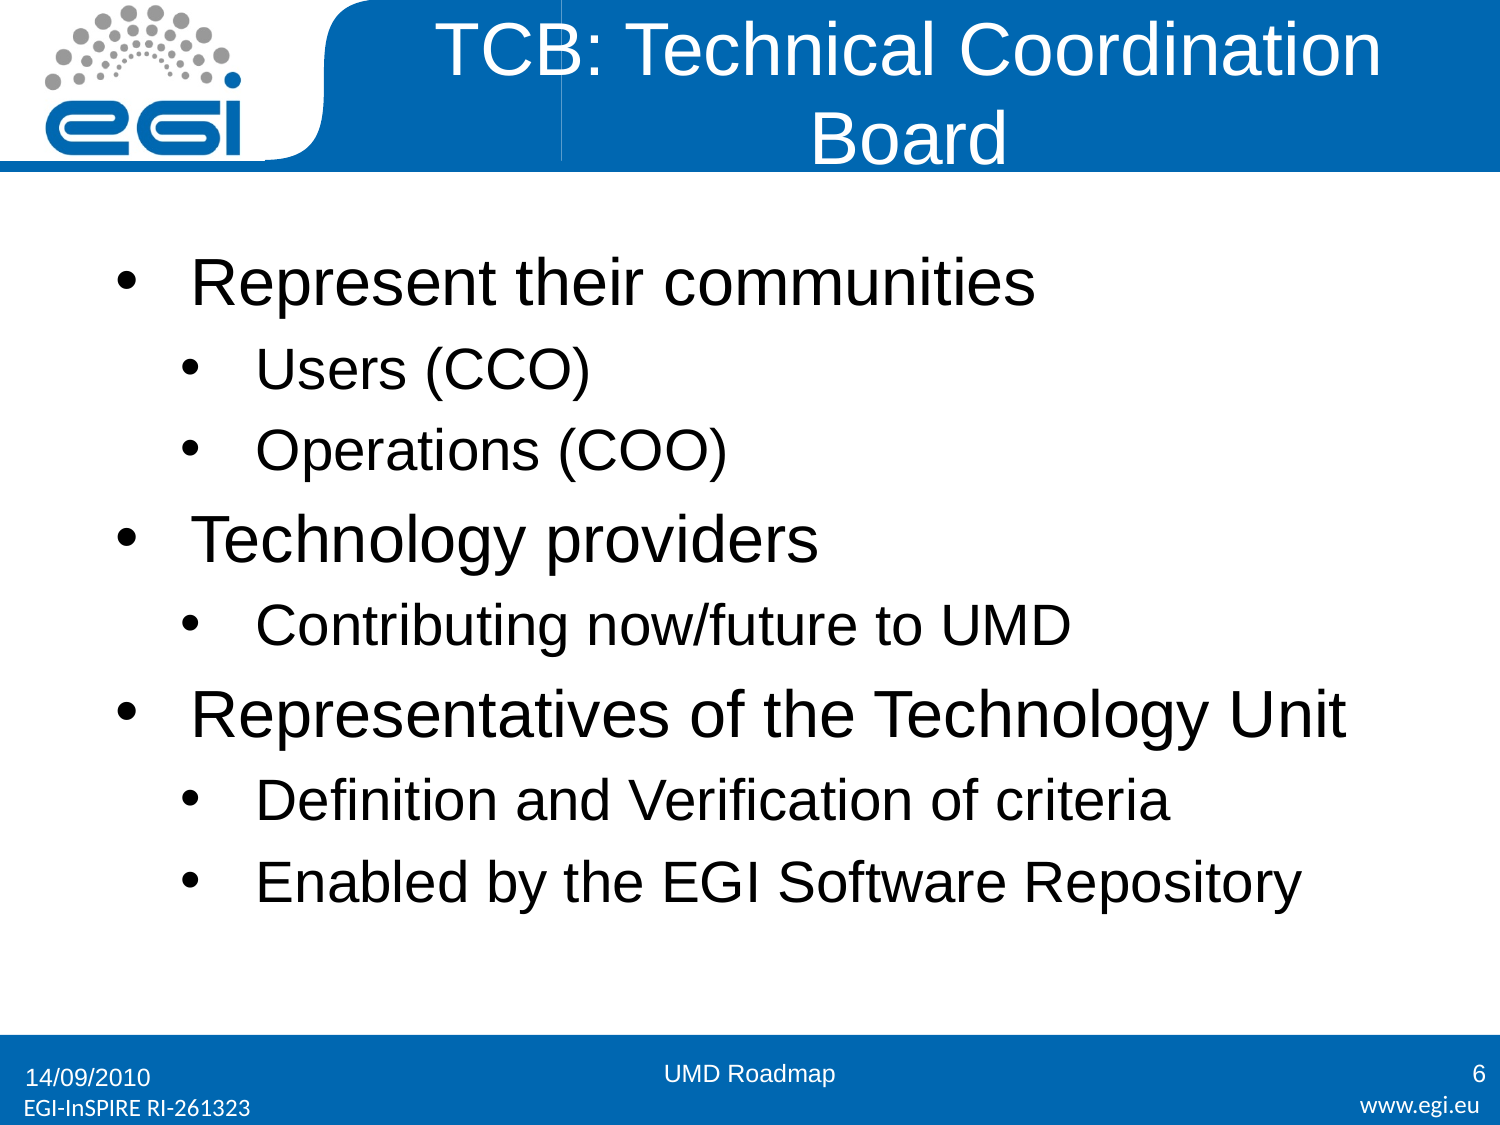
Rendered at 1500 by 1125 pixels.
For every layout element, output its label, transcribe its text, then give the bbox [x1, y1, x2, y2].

title TCB: Technical Coordination Board [348, 19, 1471, 161]
list Represent their communities Users (CCO) Operations (COO) Technology providers Contributing now/future to UMD Representatives of the Technology Unit Definition and Verification of criteria Enabled by the EGI Software Repository [100, 231, 1375, 922]
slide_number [10, 1046, 361, 1106]
picture [0, 0, 265, 161]
footer UMD Roadmap [512, 1042, 988, 1103]
slide_number 6 [1151, 1042, 1500, 1103]
